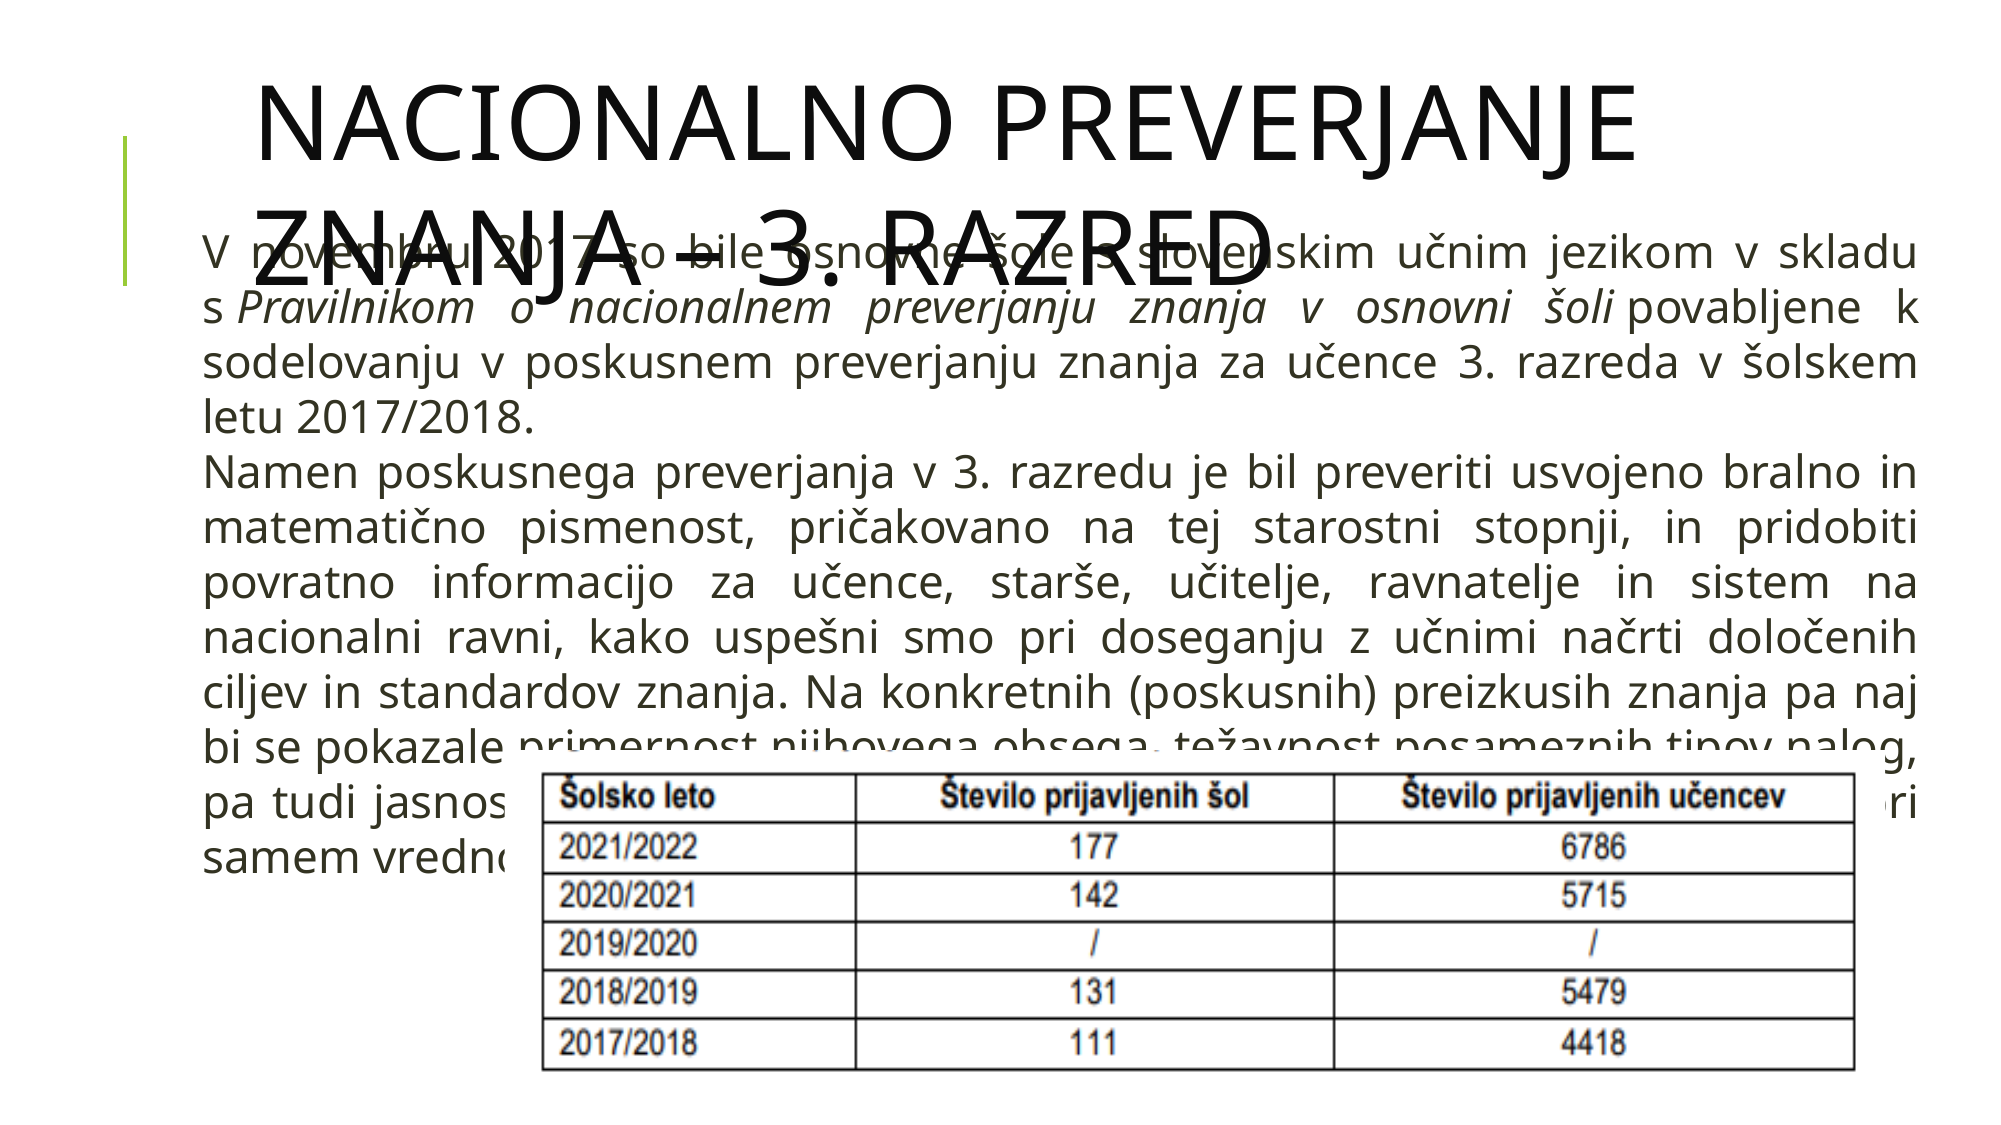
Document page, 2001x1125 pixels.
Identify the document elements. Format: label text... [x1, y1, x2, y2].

text_box V novembru 2017 so bile osnovne šole s slovenskim učnim jezikom v skladu s Pravilnikom o nacionalnem preverjanju znanja v osnovni šoli povabljene k sodelovanju v poskusnem preverjanju znanja za učence 3. razreda v šolskem letu 2017/2018. Namen poskusnega preverjanja v 3. razredu je bil preveriti usvojeno bralno in matematično pismenost, pričakovano na tej starostni stopnji, in pridobiti povratno informacijo za učence, starše, učitelje, ravnatelje in sistem na nacionalni ravni, kako uspešni smo pri doseganju z učnimi načrti določenih ciljev in standardov znanja. Na konkretnih (poskusnih) preizkusih znanja pa naj bi se pokazale primernost njihovega obsega, težavnost posameznih tipov nalog, pa tudi jasnost in razumljivost navodil za vrednotenje ter morebitne težave pri samem vrednotenju. [187, 215, 1936, 890]
picture [504, 749, 1886, 1105]
text_box Nacionalno preverjanje znanja – 3. razred [237, 48, 1936, 314]
